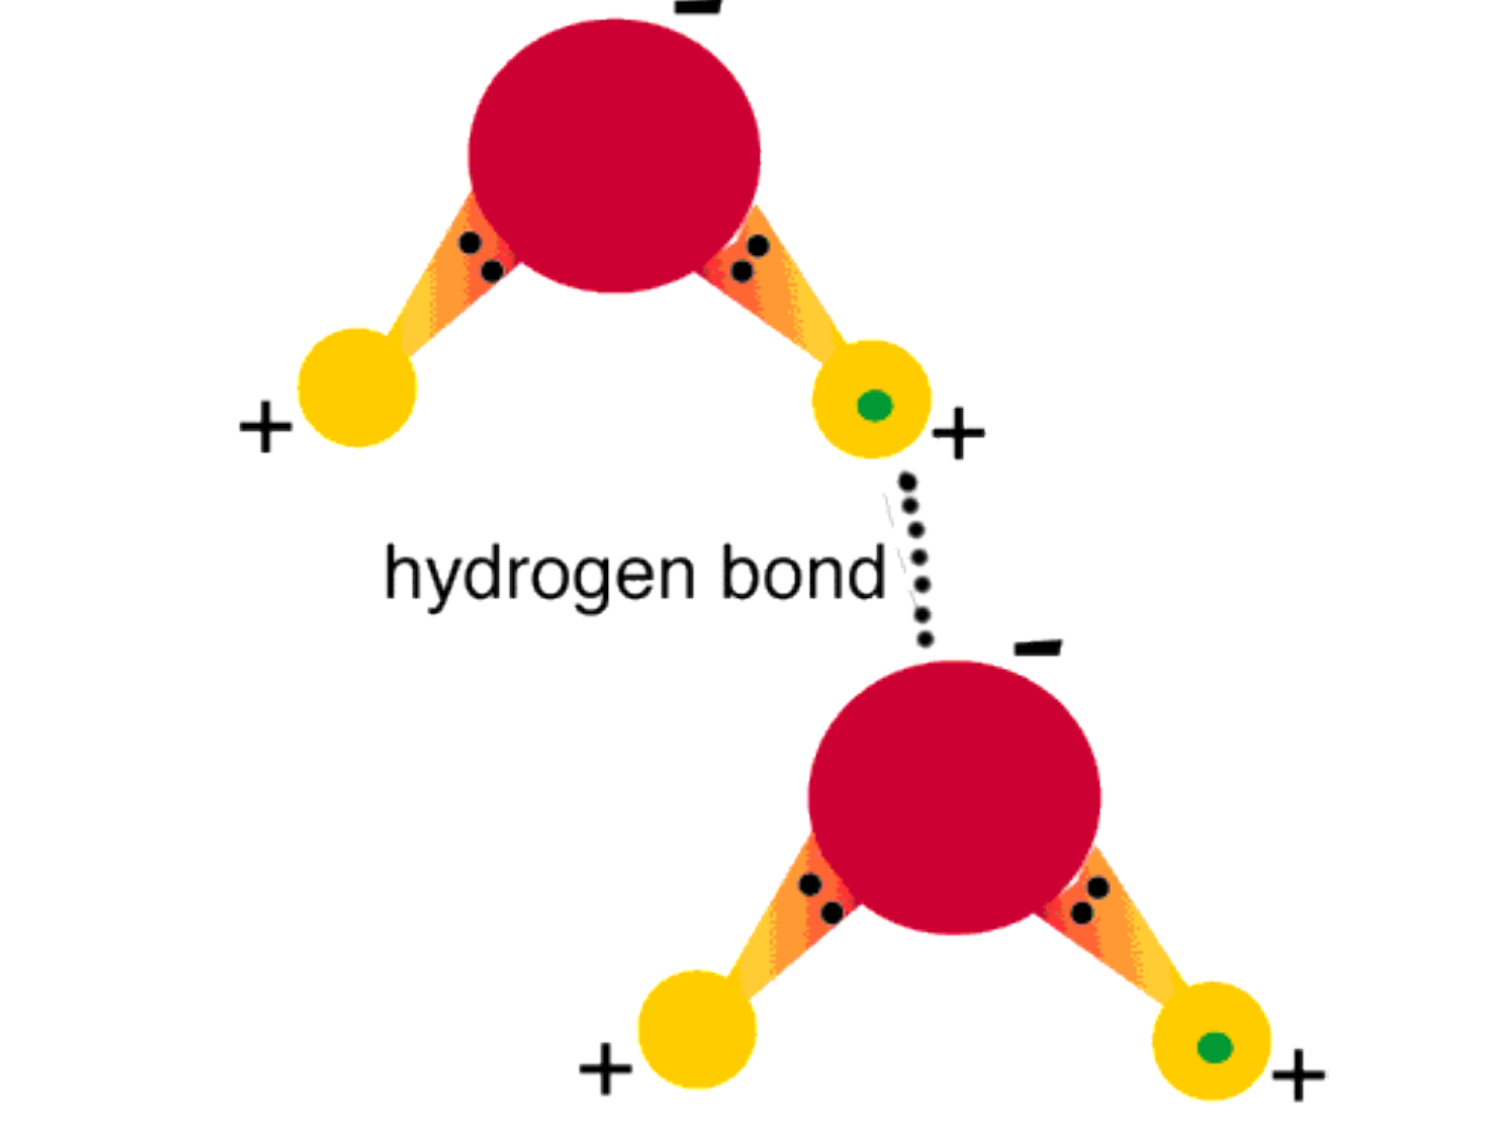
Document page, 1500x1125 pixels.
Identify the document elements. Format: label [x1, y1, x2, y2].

picture [237, 0, 1330, 1125]
